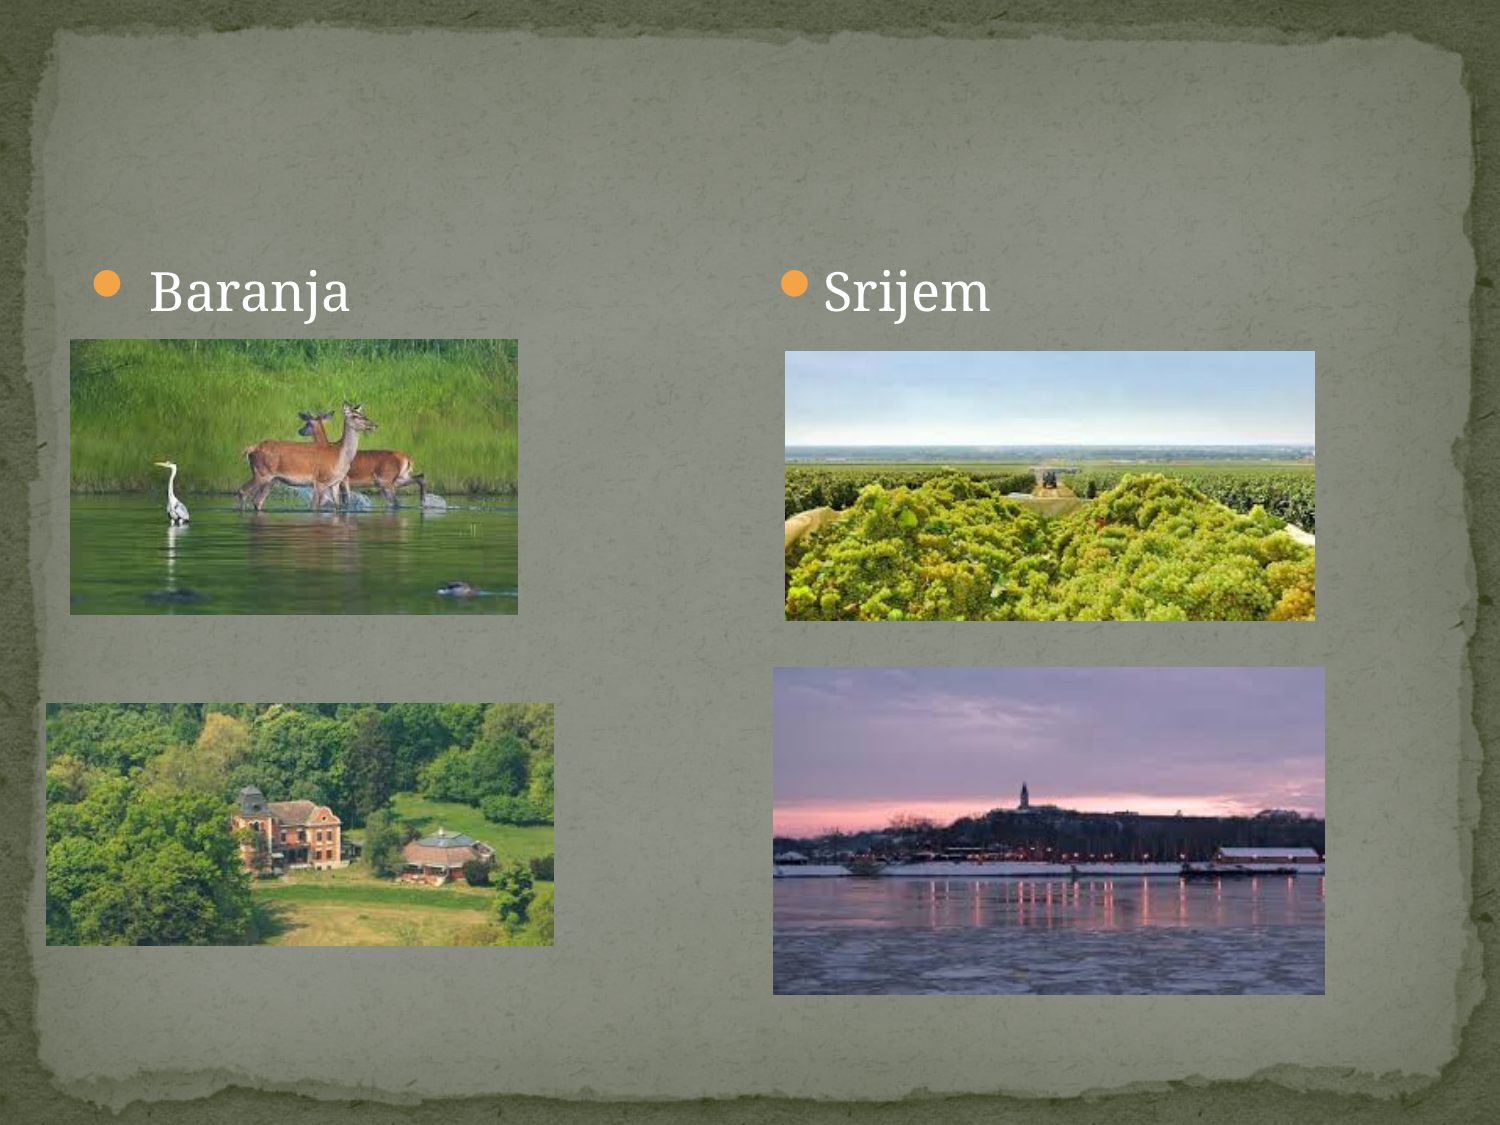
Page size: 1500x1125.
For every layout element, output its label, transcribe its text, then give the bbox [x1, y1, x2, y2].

list Baranja [75, 249, 741, 1000]
picture [46, 703, 554, 946]
picture [785, 351, 1315, 621]
picture [70, 339, 518, 615]
picture [773, 667, 1325, 995]
list Srijem [762, 249, 1429, 1000]
